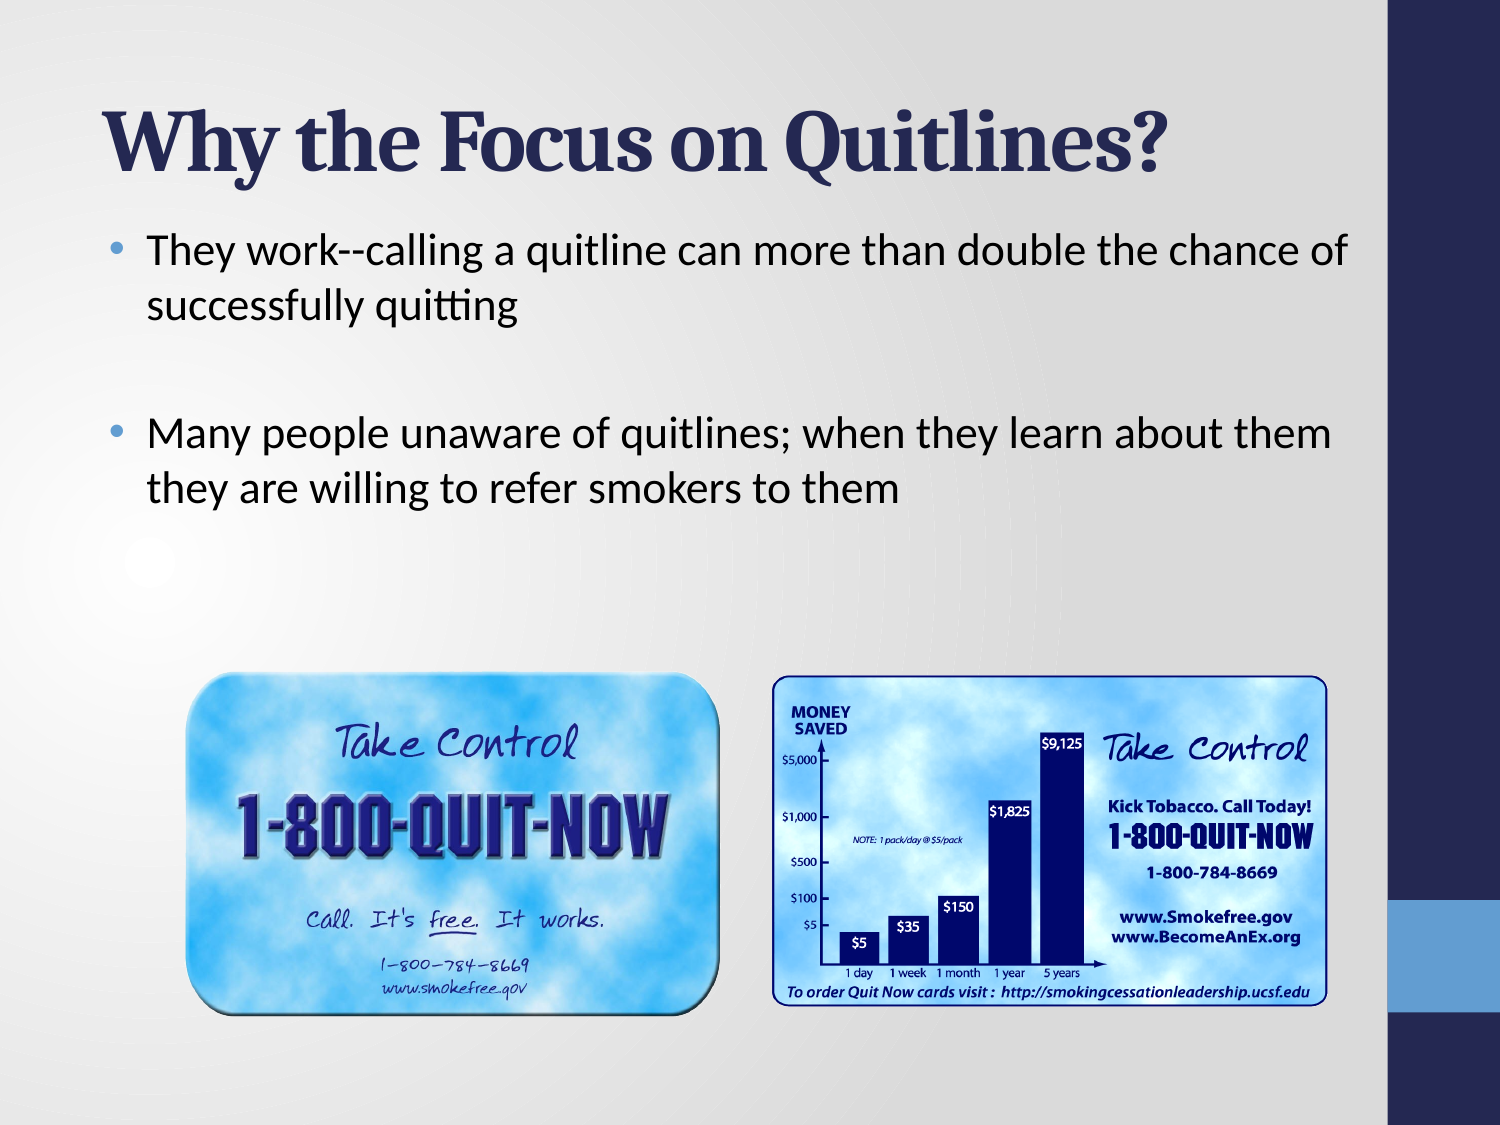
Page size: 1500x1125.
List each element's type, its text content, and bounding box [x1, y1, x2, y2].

list They work--calling a quitline can more than double the chance of successfully quitting Many people unaware of quitlines; when they learn about them they are willing to refer smokers to them [75, 212, 1425, 975]
picture [149, 636, 1358, 1051]
title Why the Focus on Quitlines? [87, 75, 1375, 197]
